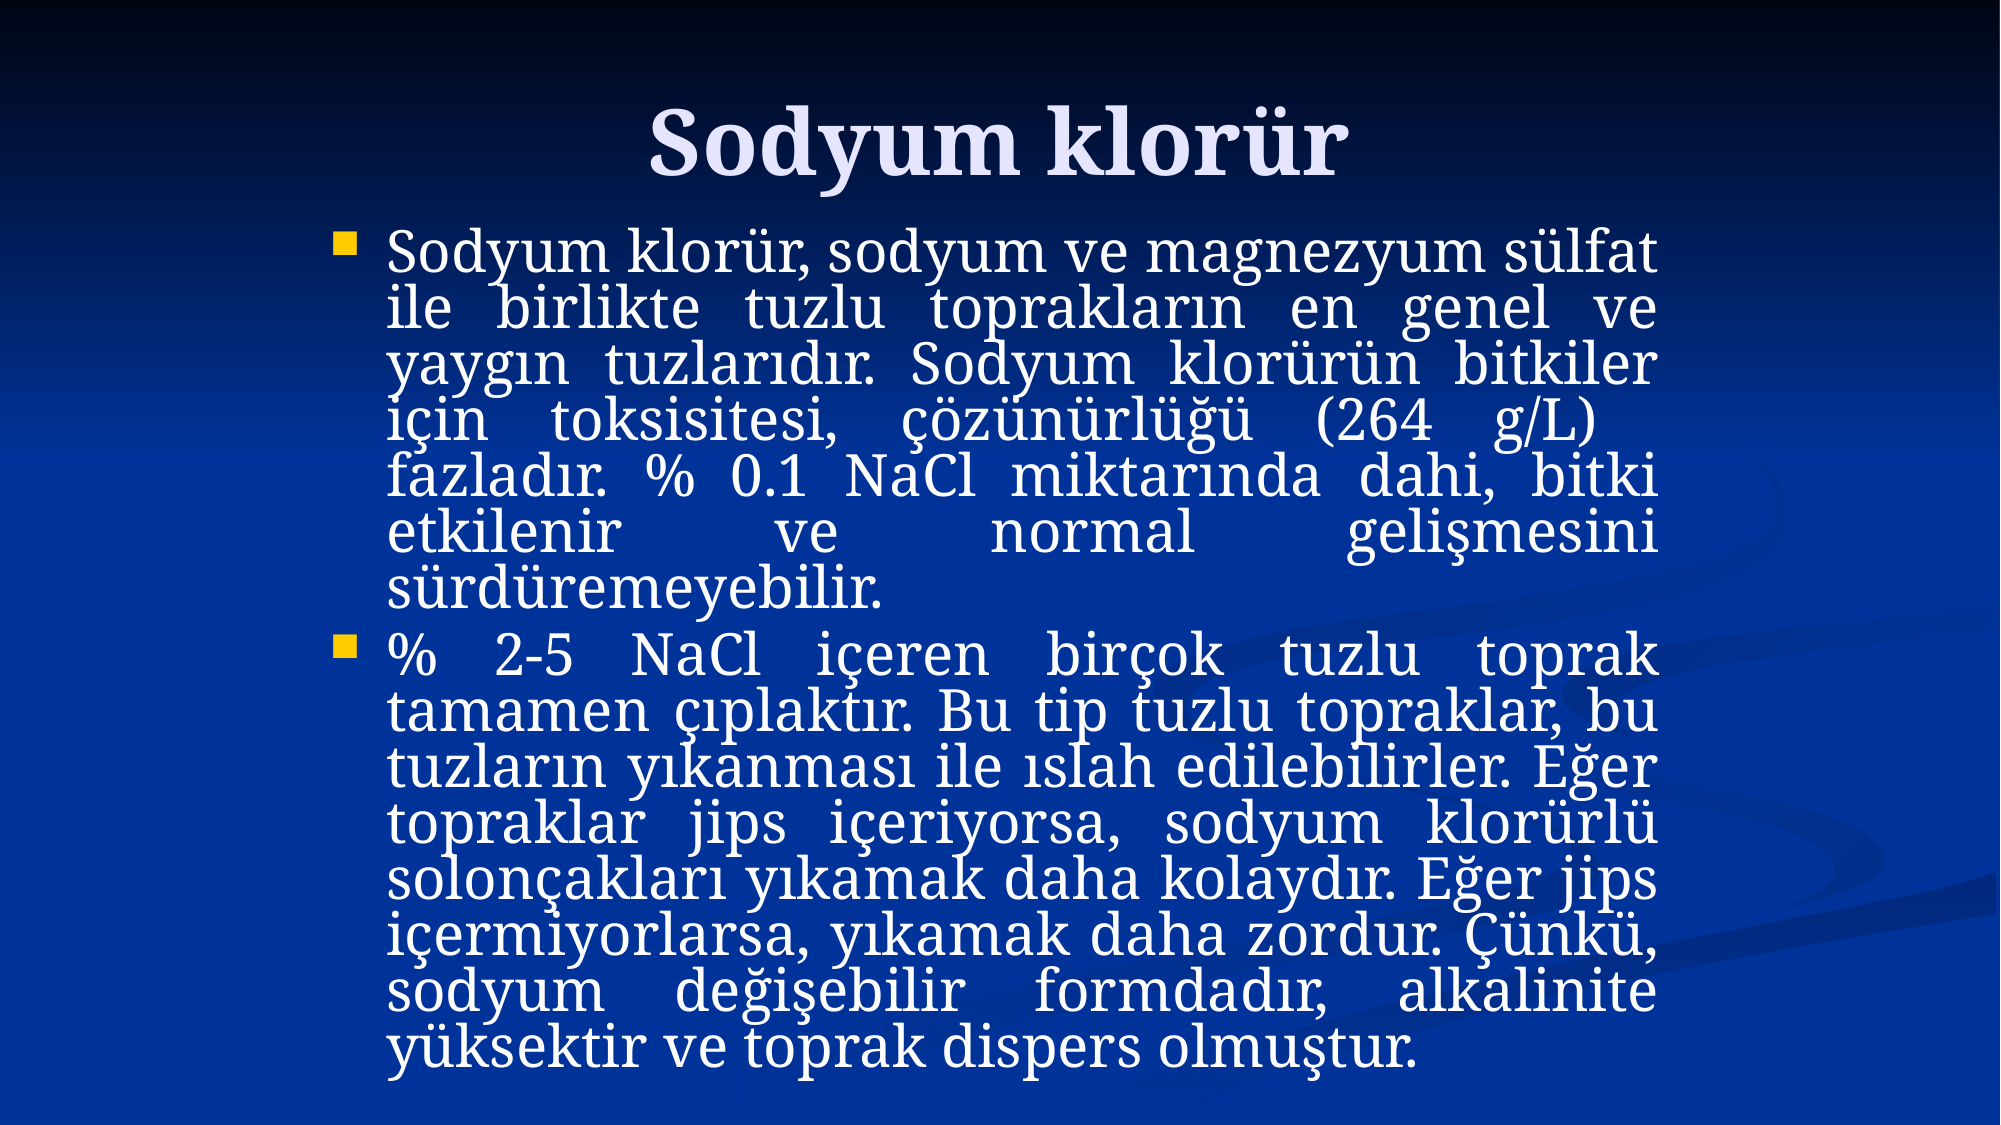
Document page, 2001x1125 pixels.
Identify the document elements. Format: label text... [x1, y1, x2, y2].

list Sodyum klorür, sodyum ve magnezyum sülfat ile birlikte tuzlu toprakların en genel ve yaygın tuzlarıdır. Sodyum klorürün bitkiler için toksisitesi, çözünürlüğü (264 g/L) fazladır. % 0.1 NaCl miktarında dahi, bitki etkilenir ve normal gelişmesini sürdüremeyebilir. % 2-5 NaCl içeren birçok tuzlu toprak tamamen çıplaktır. Bu tip tuzlu topraklar, bu tuzların yıkanması ile ıslah edilebilirler. Eğer topraklar jips içeriyorsa, sodyum klorürlü solonçakları yıkamak daha kolaydır. Eğer jips içermiyorlarsa, yıkamak daha zordur. Çünkü, sodyum değişebilir formdadır, alkalinite yüksektir ve toprak dispers olmuştur. [314, 220, 1675, 1005]
title Sodyum klorür [99, 45, 1900, 233]
